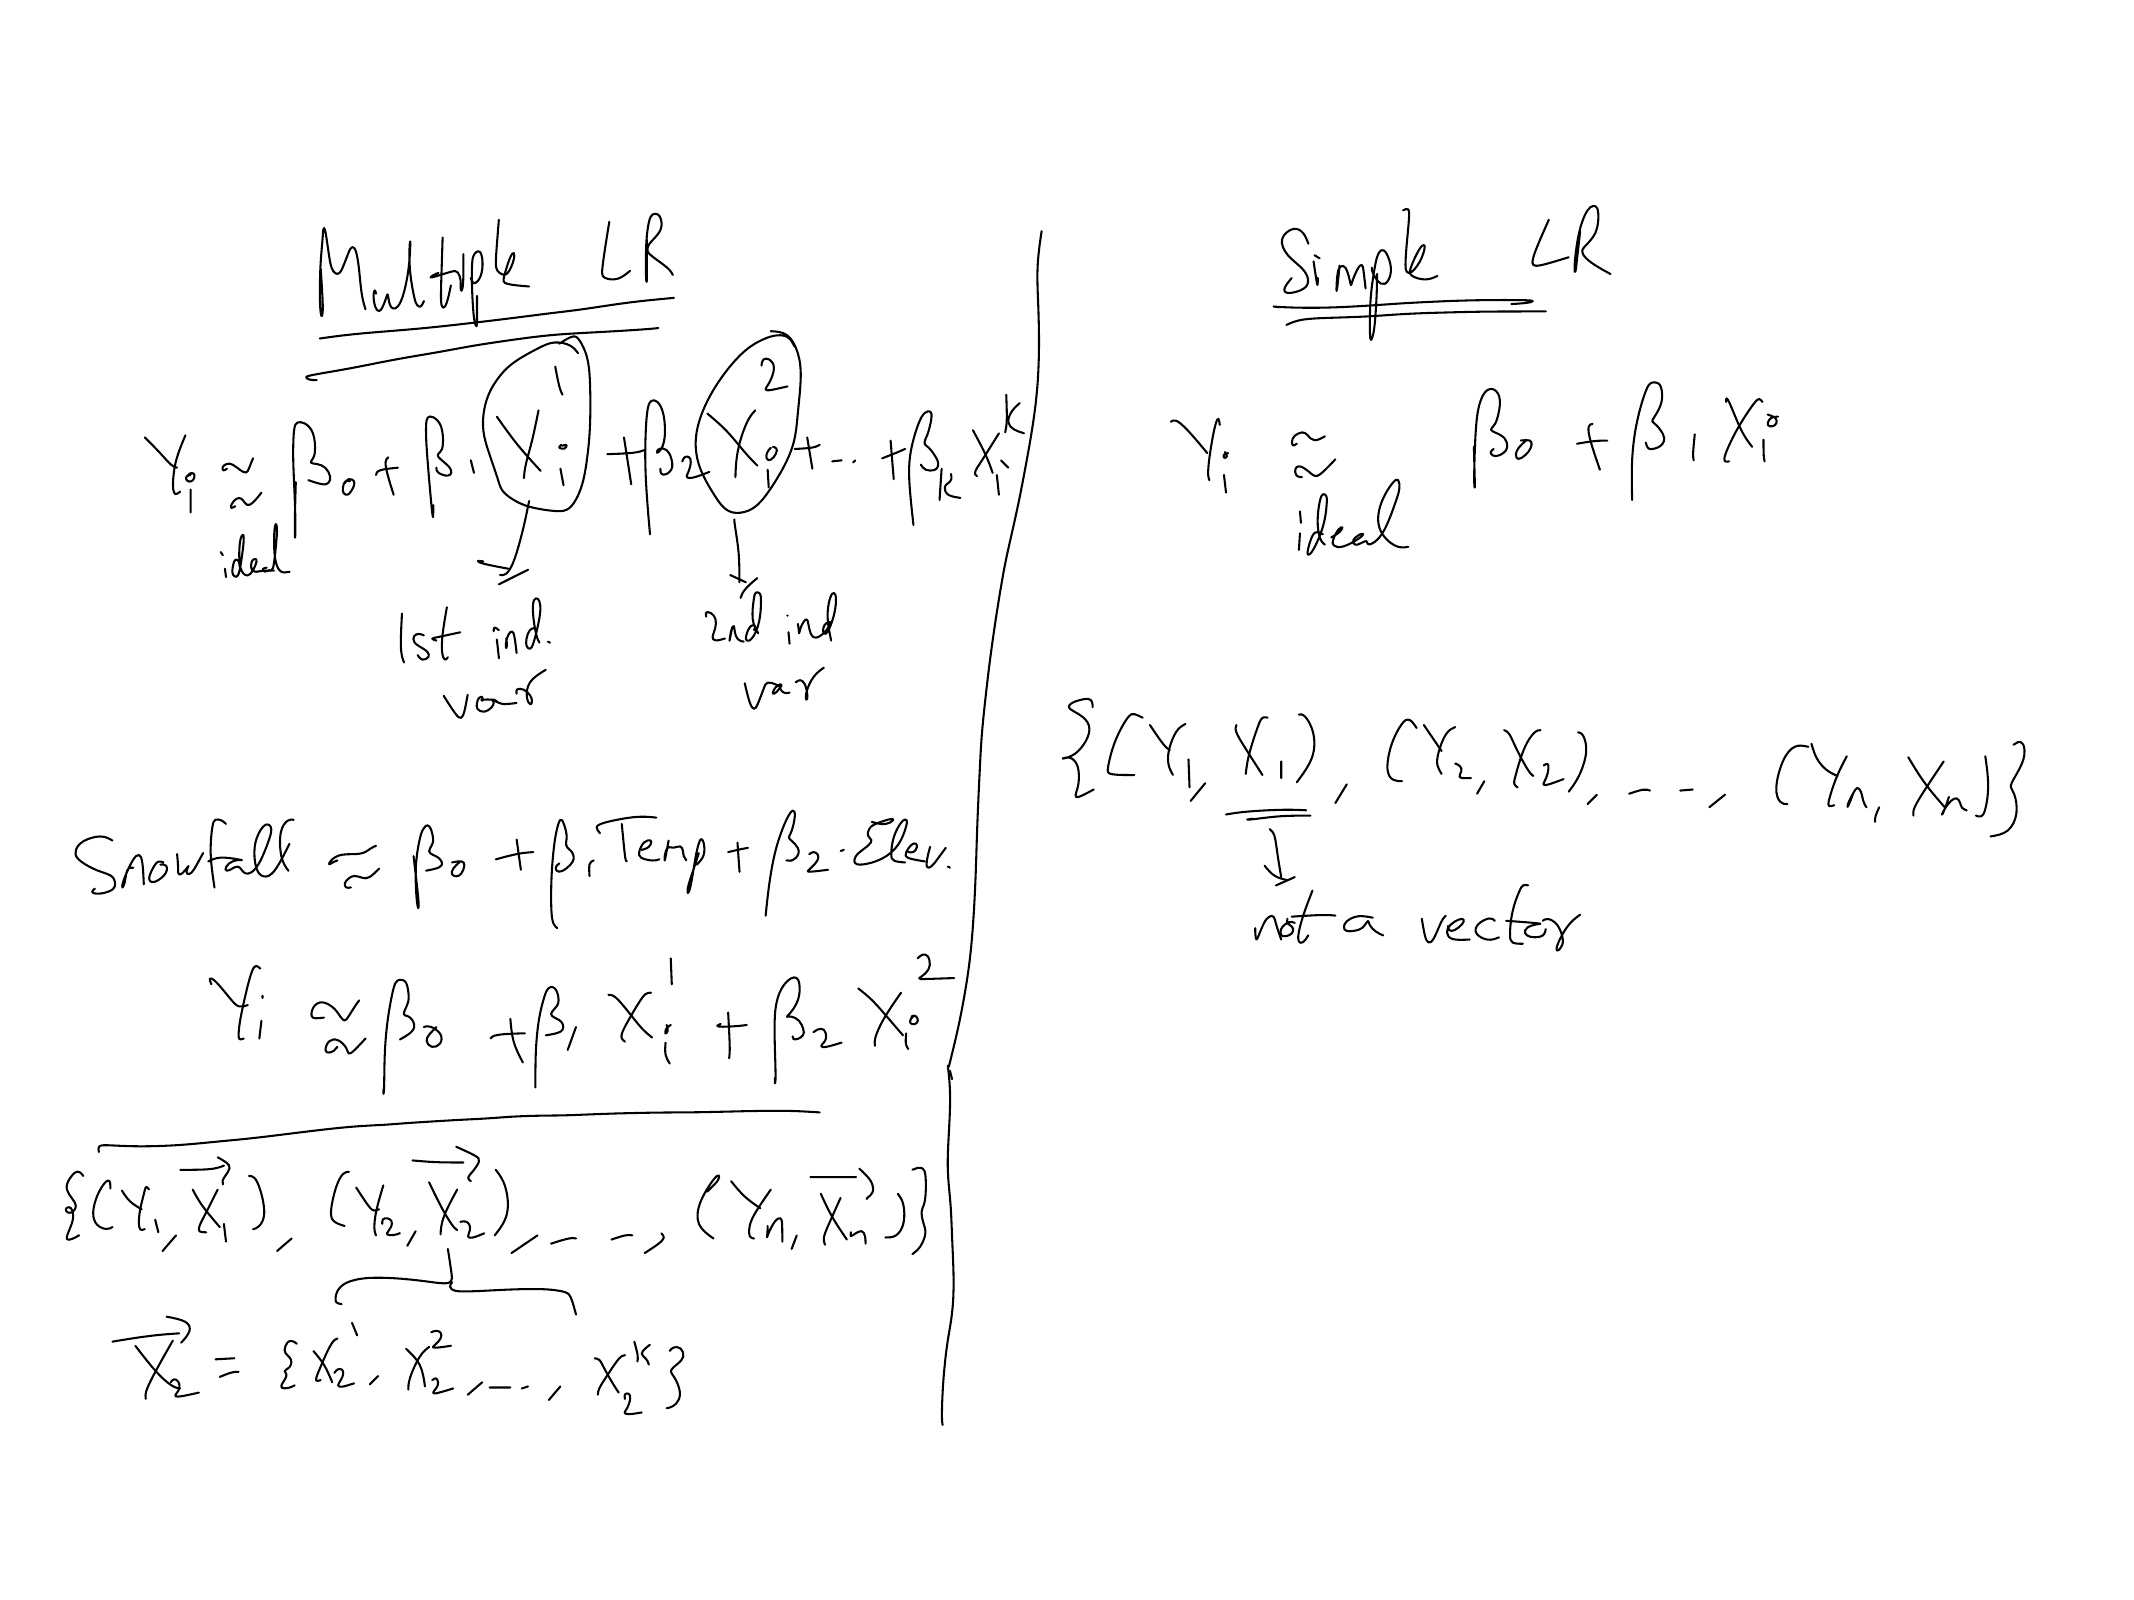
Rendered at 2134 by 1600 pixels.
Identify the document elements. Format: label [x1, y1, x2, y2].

text_box [944, 205, 2025, 1067]
text_box [65, 213, 955, 1426]
